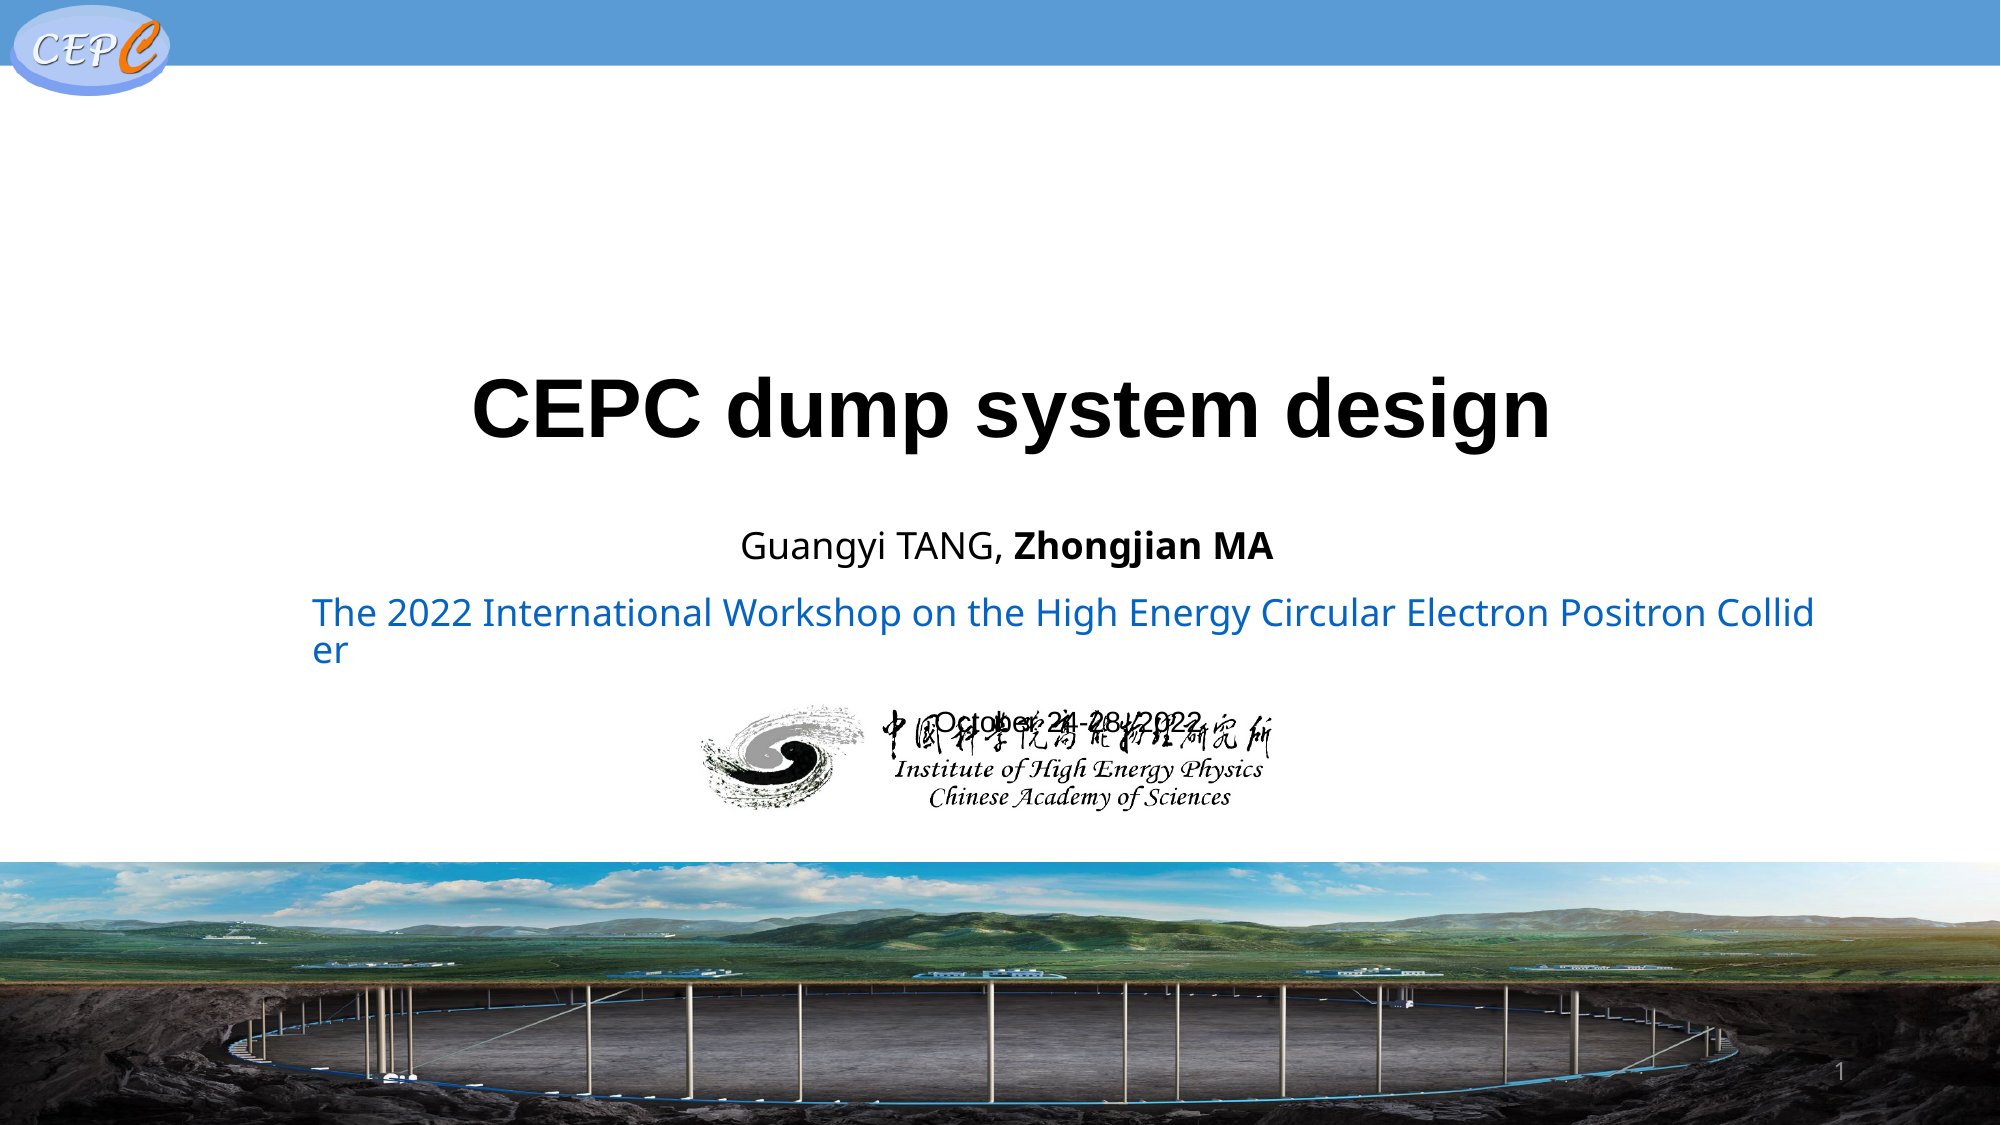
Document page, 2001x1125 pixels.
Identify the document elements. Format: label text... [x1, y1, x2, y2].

text_box [173, 0, 2000, 66]
text_box The 2022 International Workshop on the High Energy Circular Electron Positron Collider Oct 24 – 28, 2022 October 24-28, 2022 [297, 581, 1840, 709]
text_box CEPC dump system design [184, 290, 1840, 508]
picture [0, 862, 2000, 1125]
text_box Guangyi TANG, Zhongjian MA [725, 514, 1289, 575]
text_box [0, 0, 6, 66]
picture [699, 701, 1282, 812]
picture [6, 0, 173, 99]
